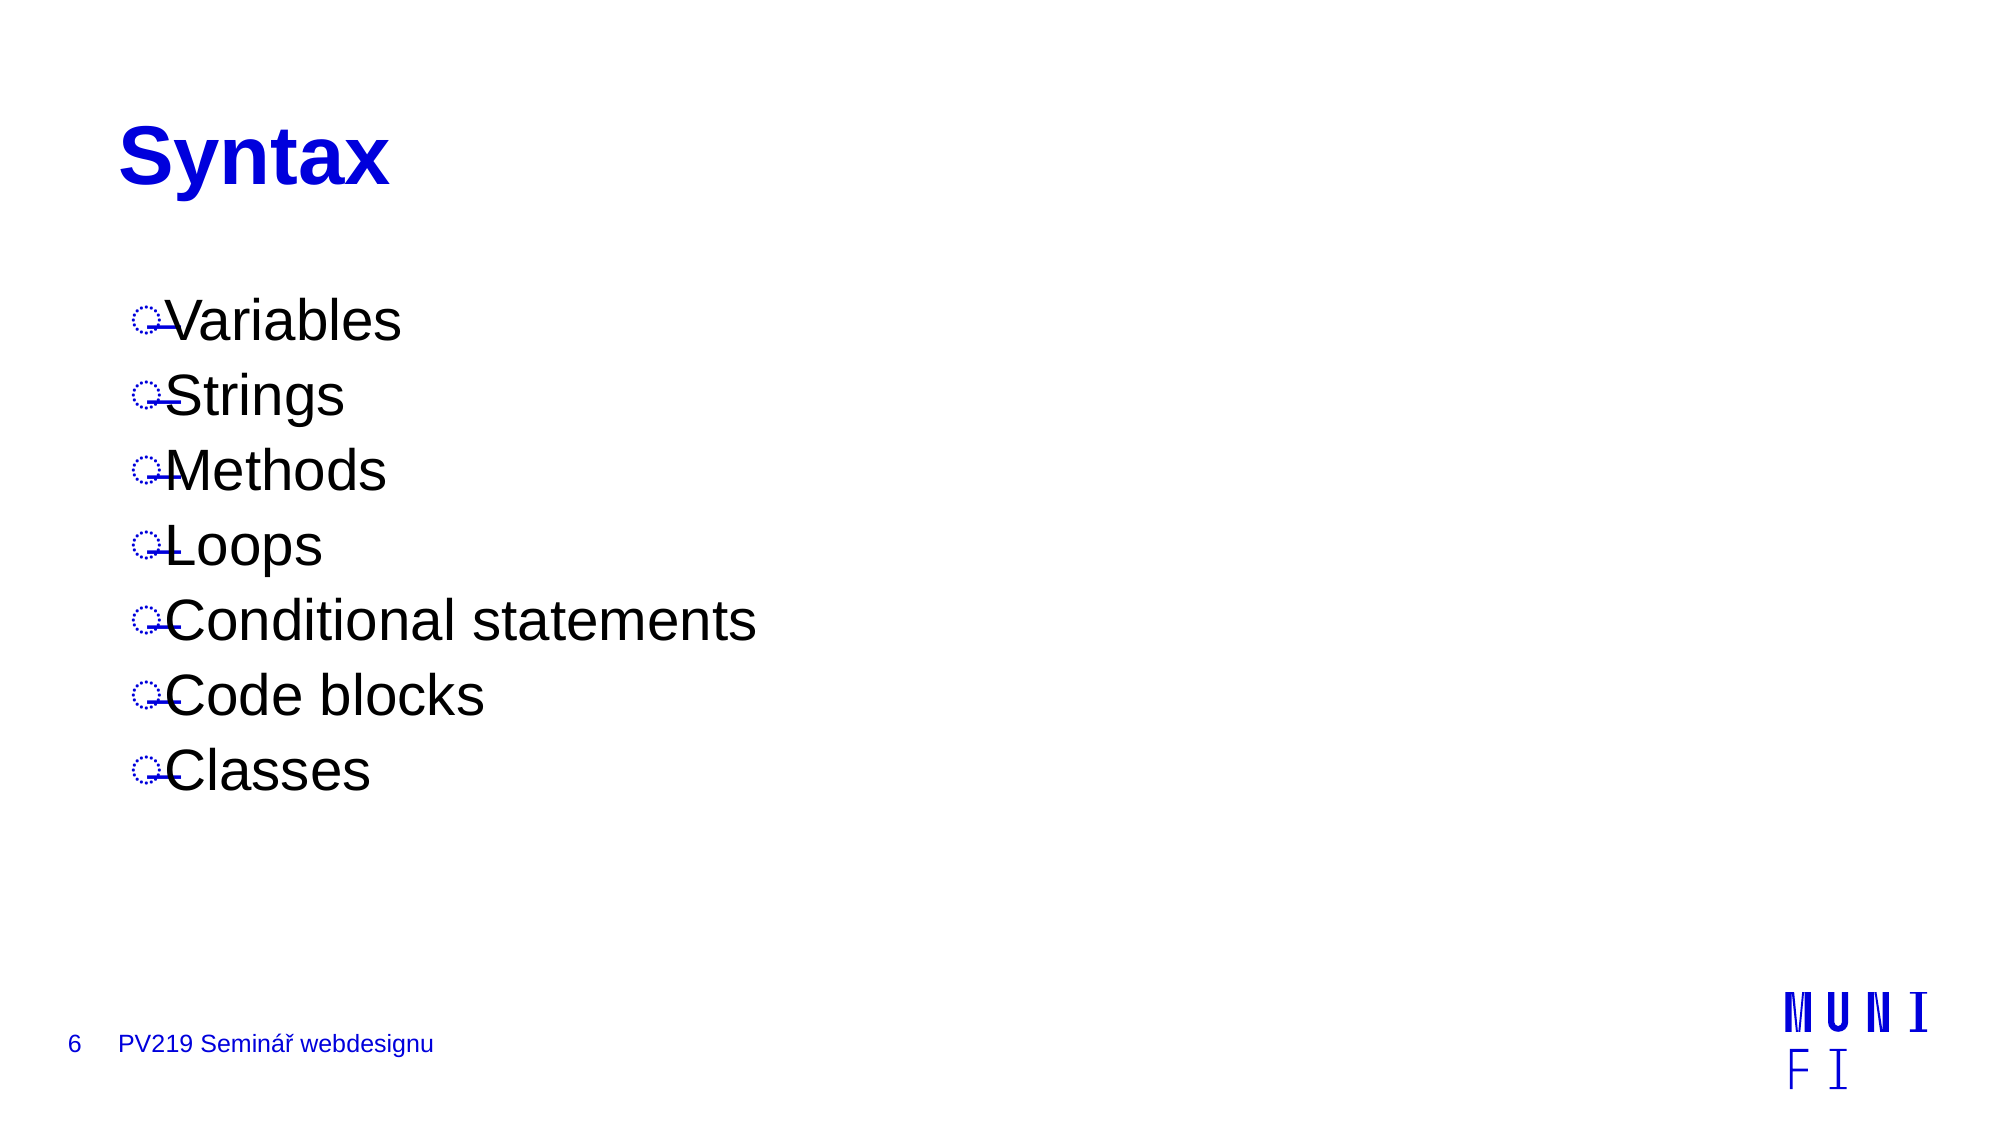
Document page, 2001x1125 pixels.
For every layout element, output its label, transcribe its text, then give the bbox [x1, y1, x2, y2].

slide_number 6 [67, 1021, 110, 1063]
footer PV219 Seminář webdesignu [118, 1021, 1418, 1063]
list Variables Strings Methods Loops Conditional statements Code blocks Classes [118, 277, 1883, 957]
title Syntax [118, 118, 1883, 193]
